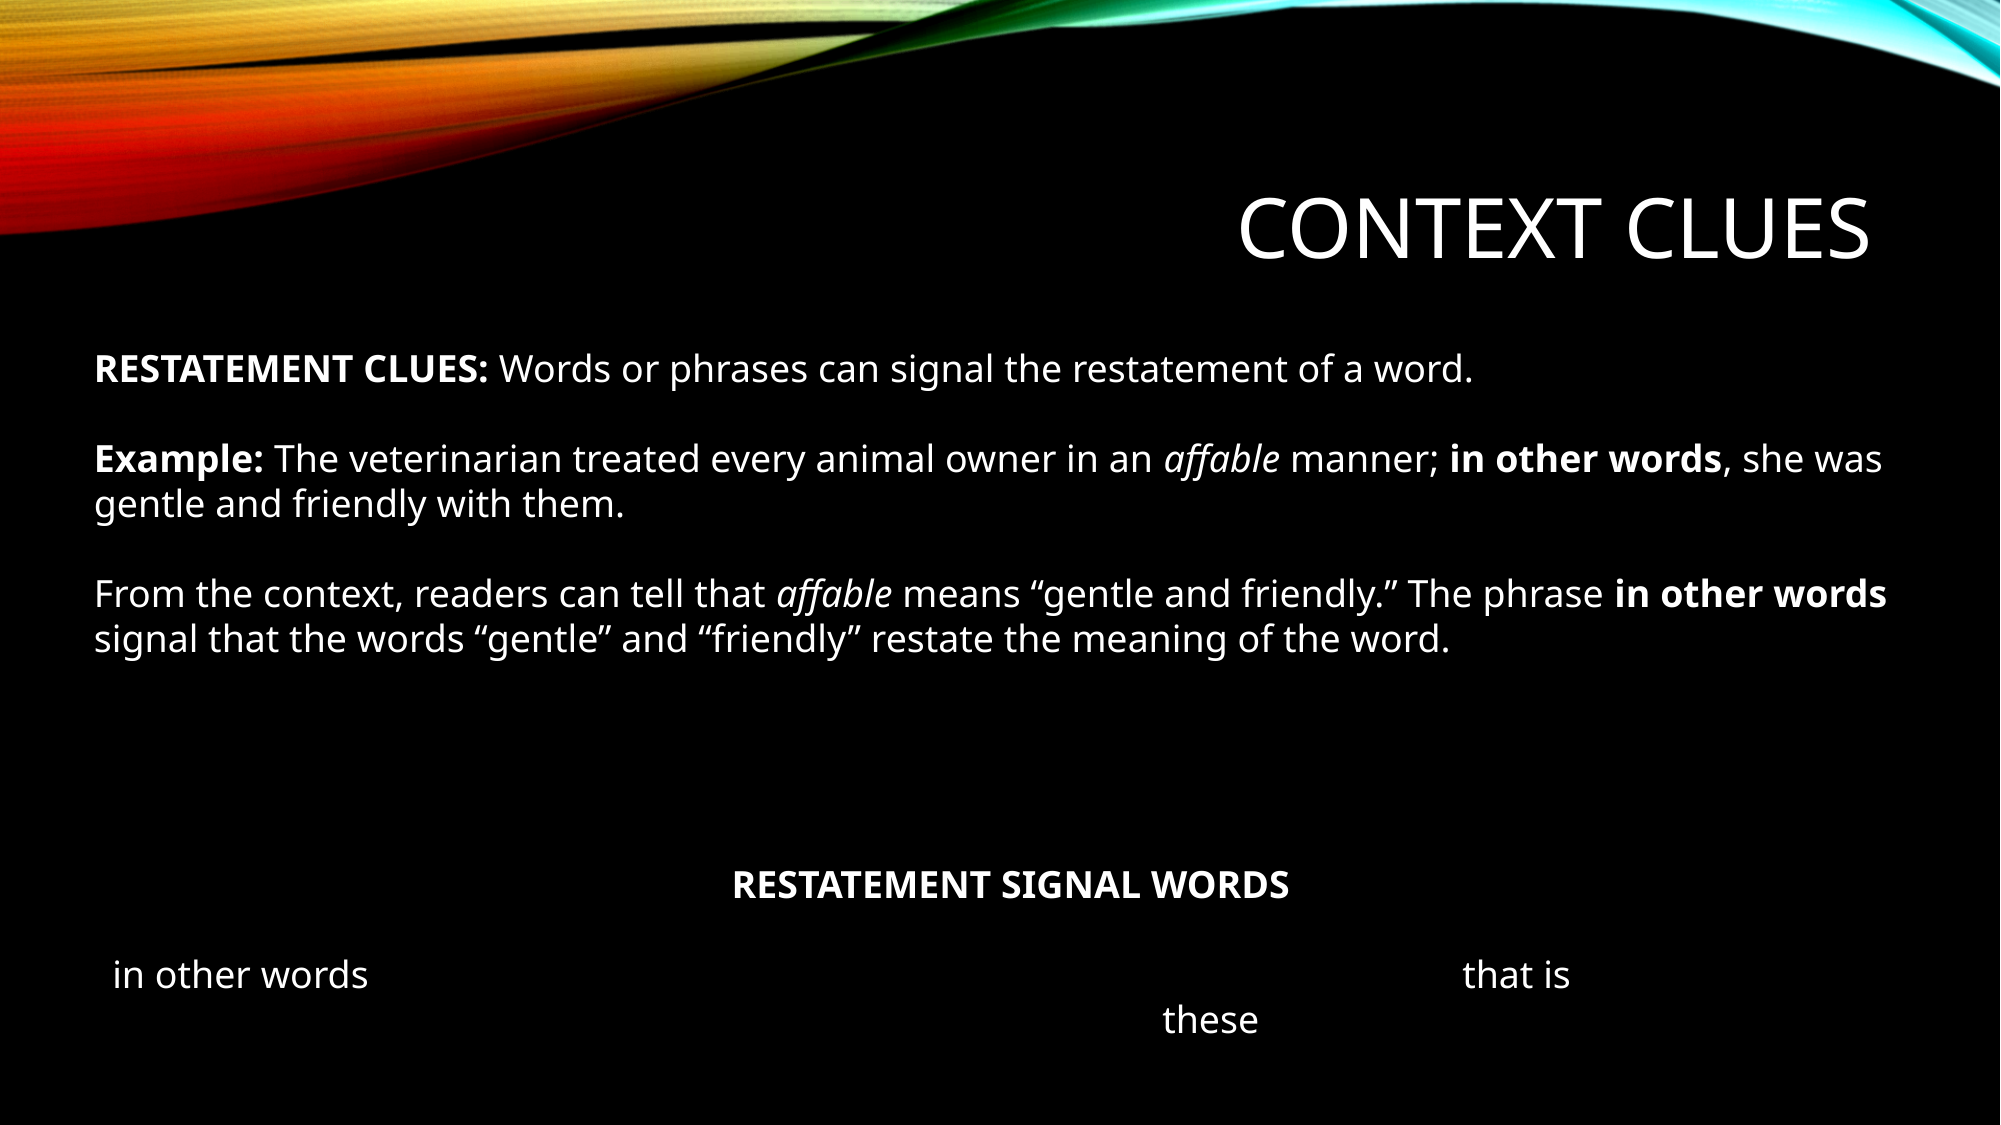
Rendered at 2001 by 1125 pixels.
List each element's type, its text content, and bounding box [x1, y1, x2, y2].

picture [0, 0, 2000, 237]
text_box RESTATEMENT CLUES: Words or phrases can signal the restatement of a word. Example: The veterinarian treated every animal owner in an affable manner; in other words, she was gentle and friendly with them. From the context, readers can tell that affable means “gentle and friendly.” The phrase in other words signal that the words “gentle” and “friendly” restate the meaning of the word. [79, 337, 1928, 758]
text_box RESTATEMENT SIGNAL WORDS in other words that is these [97, 853, 1925, 1048]
title Context Clues [474, 125, 1888, 337]
